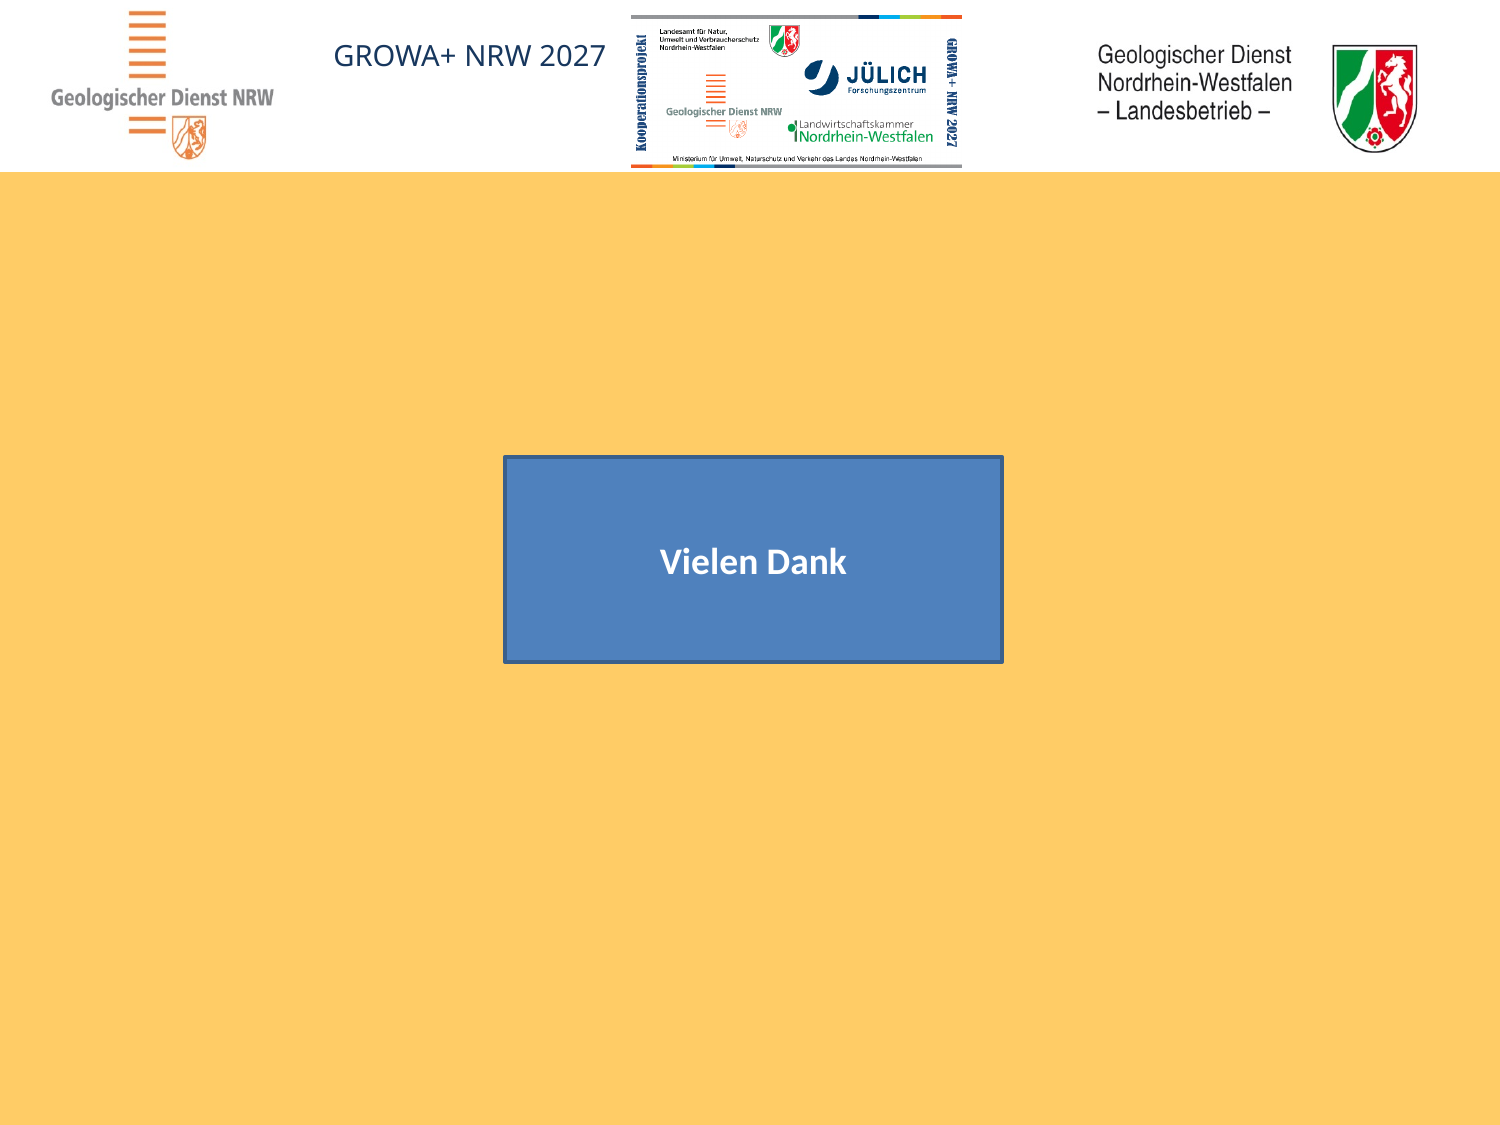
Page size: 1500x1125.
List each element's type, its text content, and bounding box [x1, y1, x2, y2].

picture [0, 0, 1500, 172]
text_box GROWA+ NRW 2027 [284, 29, 626, 80]
text_box Vielen Dank [503, 455, 1004, 664]
